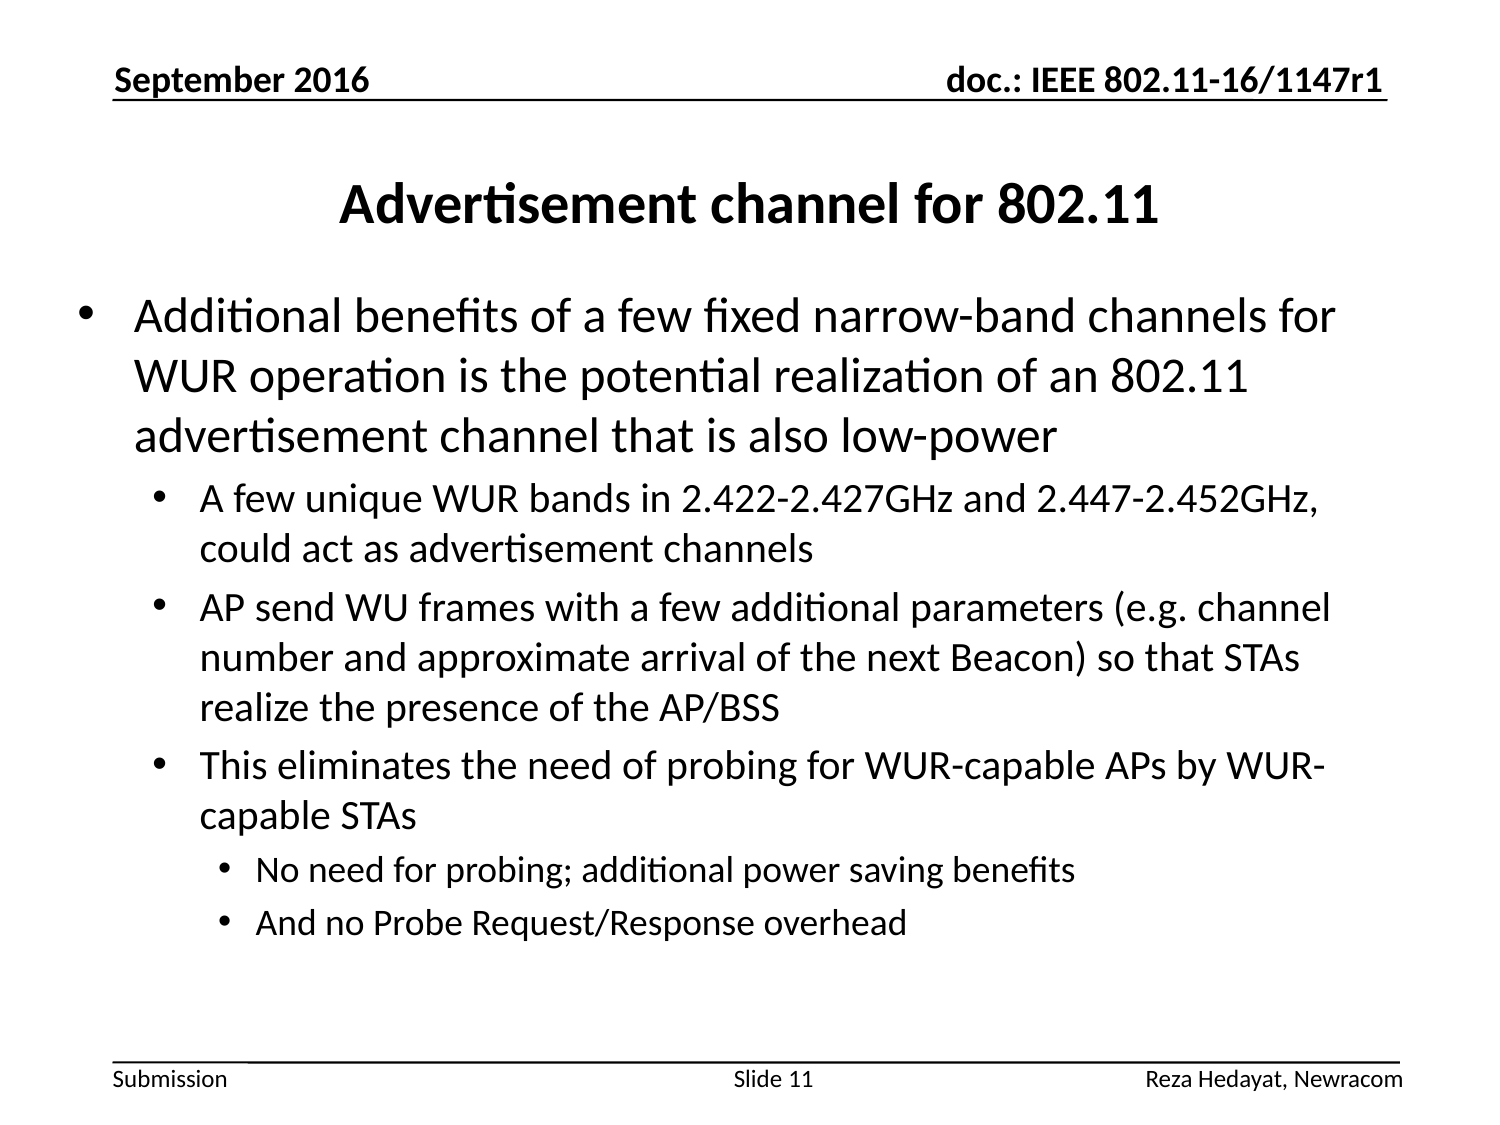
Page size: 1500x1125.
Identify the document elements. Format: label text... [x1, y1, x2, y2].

title Advertisement channel for 802.11 [112, 112, 1388, 274]
text_box Reza Hedayat, Newracom [1145, 1062, 1405, 1093]
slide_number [114, 54, 372, 101]
slide_number Slide 11 [622, 1061, 926, 1093]
list Additional benefits of a few fixed narrow-band channels for WUR operation is the potential realization of an 802.11 advertisement channel that is also low-power A few unique WUR bands in 2.422-2.427GHz and 2.447-2.452GHz, could act as advertisement channels AP send WU frames with a few additional parameters (e.g. channel number and approximate arrival of the next Beacon) so that STAs realize the presence of the AP/BSS This eliminates the need of probing for WUR-capable APs by WUR-capable STAs No need for probing; additional power saving benefits And no Probe Request/Response overhead [62, 274, 1426, 1038]
